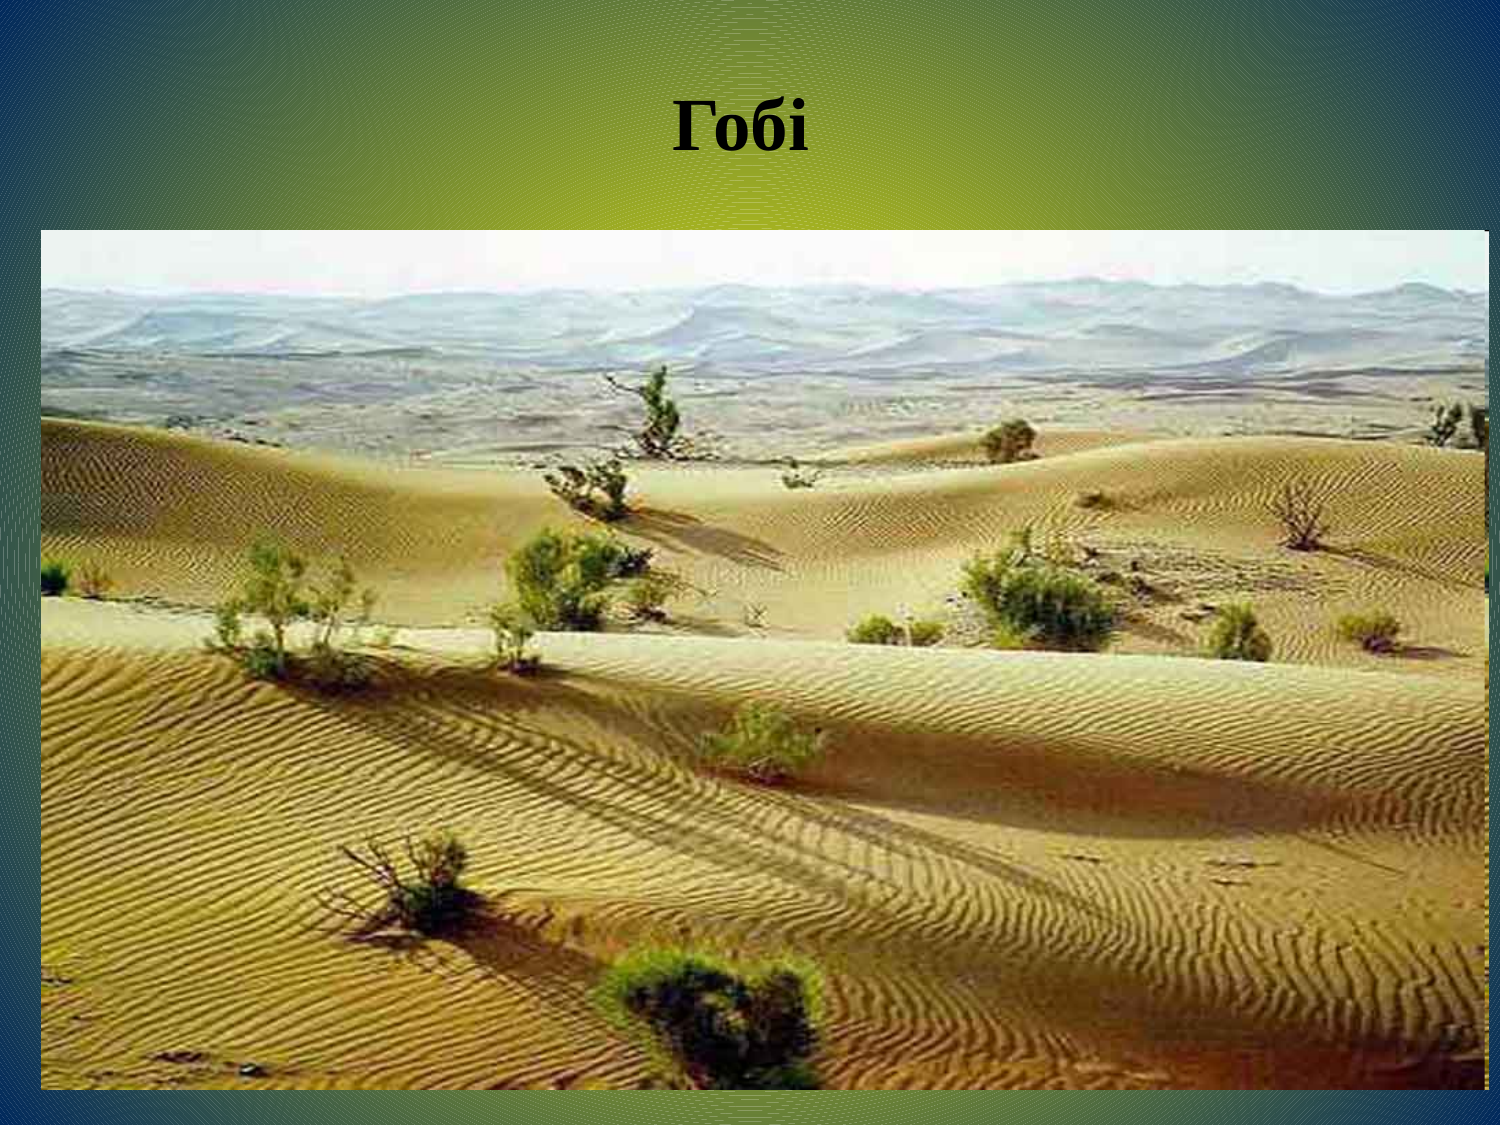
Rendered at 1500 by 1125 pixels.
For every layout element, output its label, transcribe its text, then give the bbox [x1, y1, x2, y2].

picture [41, 230, 1489, 1091]
title Гобі [75, 45, 1425, 197]
